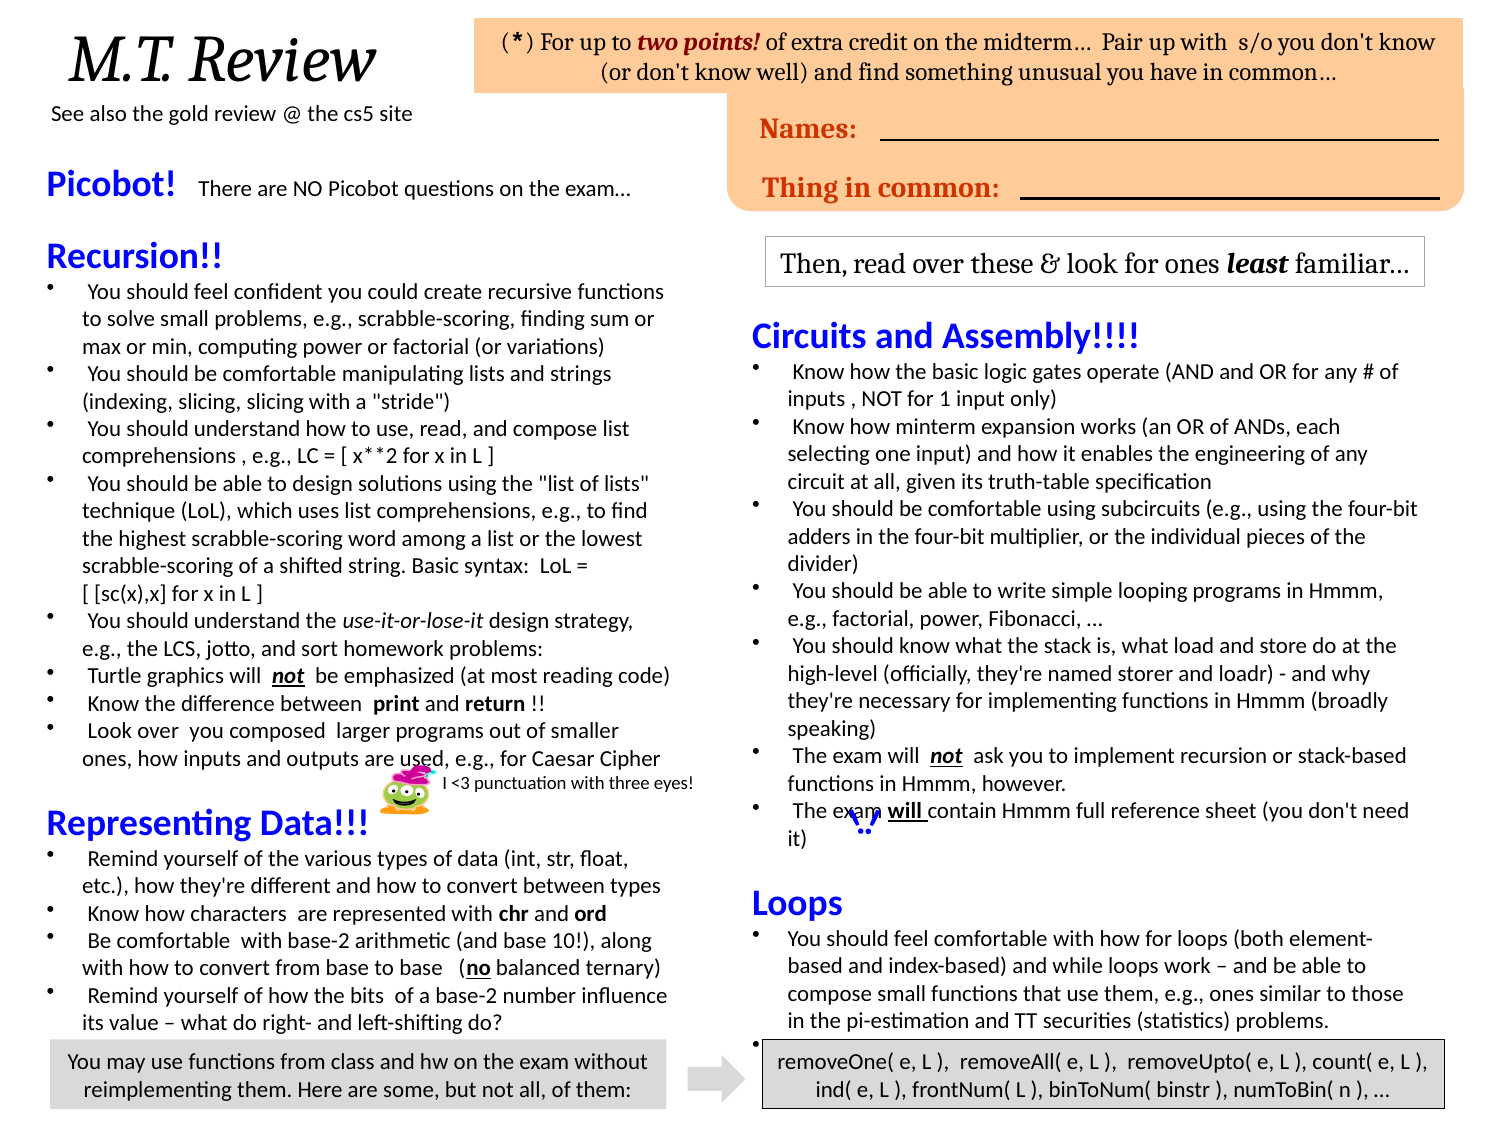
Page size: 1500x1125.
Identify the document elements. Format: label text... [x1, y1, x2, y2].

text_box M.T. Review [37, 7, 408, 91]
text_box You may use functions from class and hw on the exam without reimplementing them. Here are some, but not all, of them: [50, 1039, 667, 1109]
text_box See also the gold review @ the cs5 site [36, 91, 429, 134]
text_box Circuits and Assembly!!!! Know how the basic logic gates operate (AND and OR for any # of inputs , NOT for 1 input only) Know how minterm expansion works (an OR of ANDs, each selecting one input) and how it enables the engineering of any circuit at all, given its truth-table specification You should be comfortable using subcircuits (e.g., using the four-bit adders in the four-bit multiplier, or the individual pieces of the divider) You should be able to write simple looping programs in Hmmm, e.g., factorial, power, Fibonacci, … You should know what the stack is, what load and store do at the high-level (officially, they're named storer and loadr) - and why they're necessary for implementing functions in Hmmm (broadly speaking) The exam will not ask you to implement recursion or stack-based functions in Hmmm, however. The exam will contain Hmmm full reference sheet (you don't need it) Loops You should feel comfortable with how for loops (both element-based and index-based) and while loops work – and be able to compose small functions that use them, e.g., ones similar to those in the pi-estimation and TT securities (statistics) problems. You should understand how nested loops work and be able to read or compose examples (such as in the TTS or our in-class problems) [737, 304, 1437, 1096]
text_box Names: [744, 101, 872, 152]
text_box [687, 1055, 746, 1103]
text_box [726, 86, 1465, 212]
text_box removeOne( e, L ), removeAll( e, L ), removeUpto( e, L ), count( e, L ), ind( e, L ), frontNum( L ), binToNum( binstr ), numToBin( n ), … [762, 1039, 1445, 1109]
text_box (*) For up to two points! of extra credit on the midterm… Pair up with s/o you don't know (or don't know well) and find something unusual you have in common… [474, 18, 1463, 93]
text_box I <3 punctuation with three eyes! [427, 763, 709, 801]
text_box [380, 765, 437, 814]
text_box Picobot! There are NO Picobot questions on the exam… Recursion!! You should feel confident you could create recursive functions to solve small problems, e.g., scrabble-scoring, finding sum or max or min, computing power or factorial (or variations) You should be comfortable manipulating lists and strings (indexing, slicing, slicing with a "stride") You should understand how to use, read, and compose list comprehensions , e.g., LC = [ x**2 for x in L ] You should be able to design solutions using the "list of lists" technique (LoL), which uses list comprehensions, e.g., to find the highest scrabble-scoring word among a list or the lowest scrabble-scoring of a shifted string. Basic syntax: LoL = [ [sc(x),x] for x in L ] You should understand the use-it-or-lose-it design strategy, e.g., the LCS, jotto, and sort homework problems: Turtle graphics will not be emphasized (at most reading code) Know the difference between print and return !! Look over you composed larger programs out of smaller ones, how inputs and outputs are used, e.g., for Caesar Cipher Representing Data!!! Remind yourself of the various types of data (int, str, float, etc.), how they're different and how to convert between types Know how characters are represented with chr and ord Be comfortable with base-2 arithmetic (and base 10!), along with how to convert from base to base (no balanced ternary) Remind yourself of how the bits of a base-2 number influence its value – what do right- and left-shifting do? [31, 151, 688, 1043]
text_box Then, read over these & look for ones least familiar… [765, 236, 1425, 287]
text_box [834, 790, 896, 852]
text_box Thing in common: [747, 160, 1015, 211]
